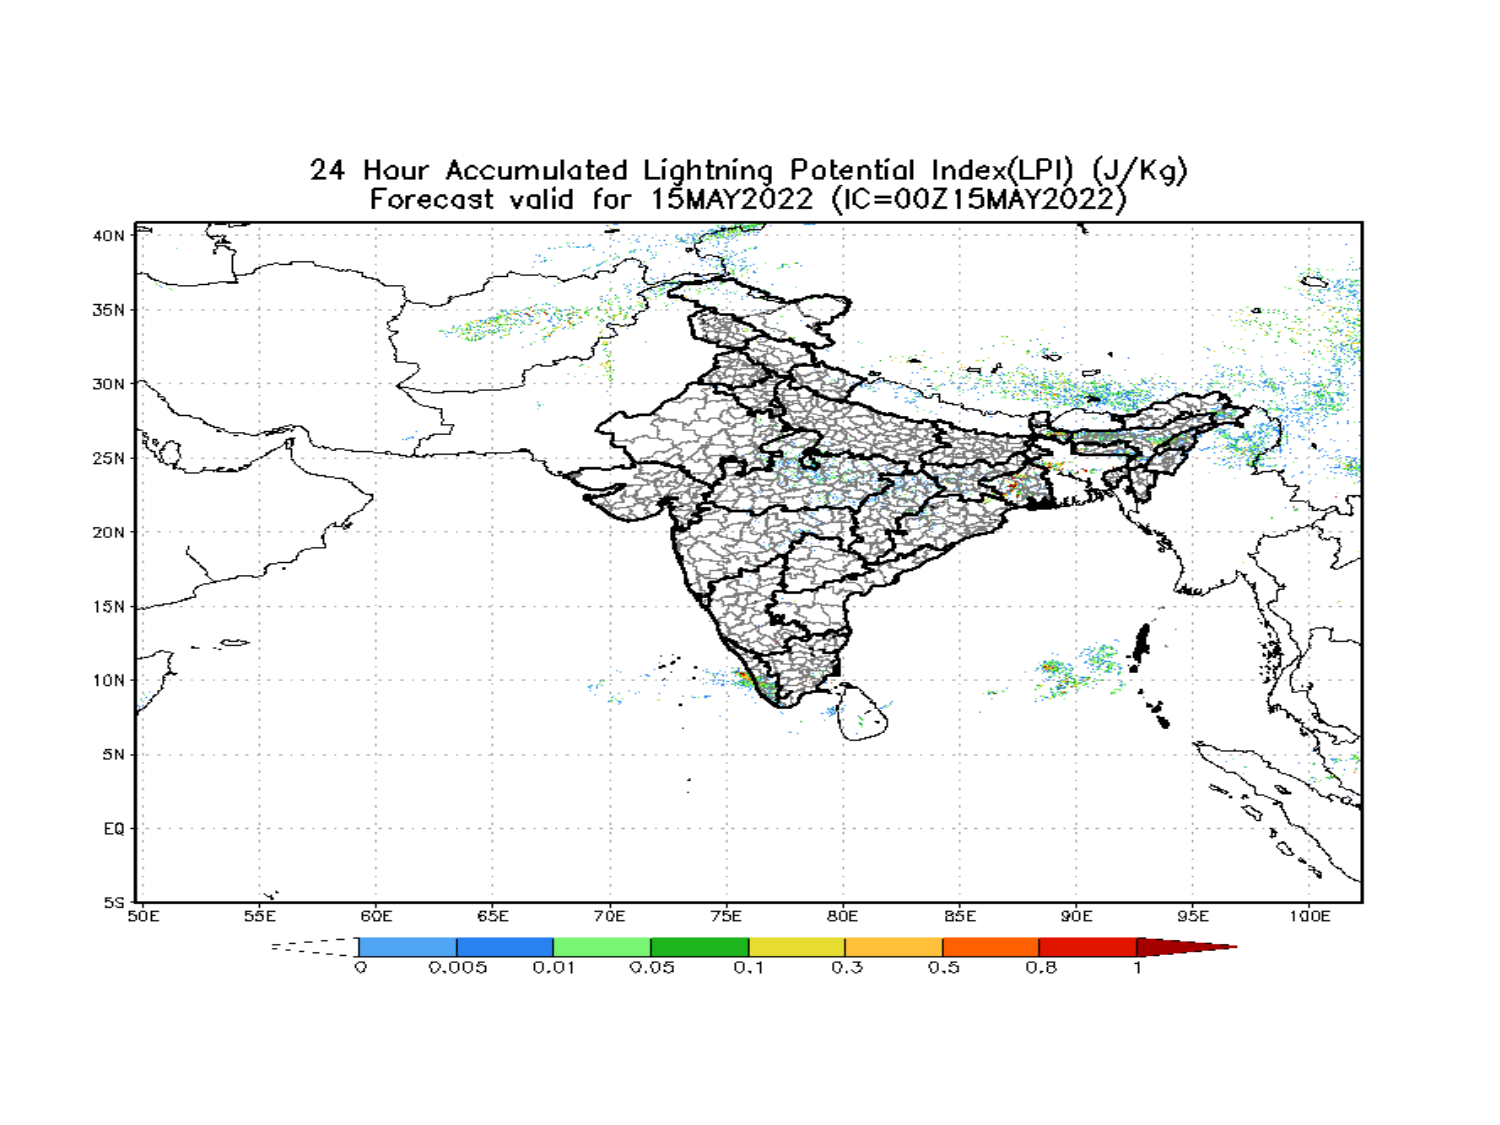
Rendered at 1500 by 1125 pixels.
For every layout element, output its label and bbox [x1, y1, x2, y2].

picture [74, 149, 1426, 976]
